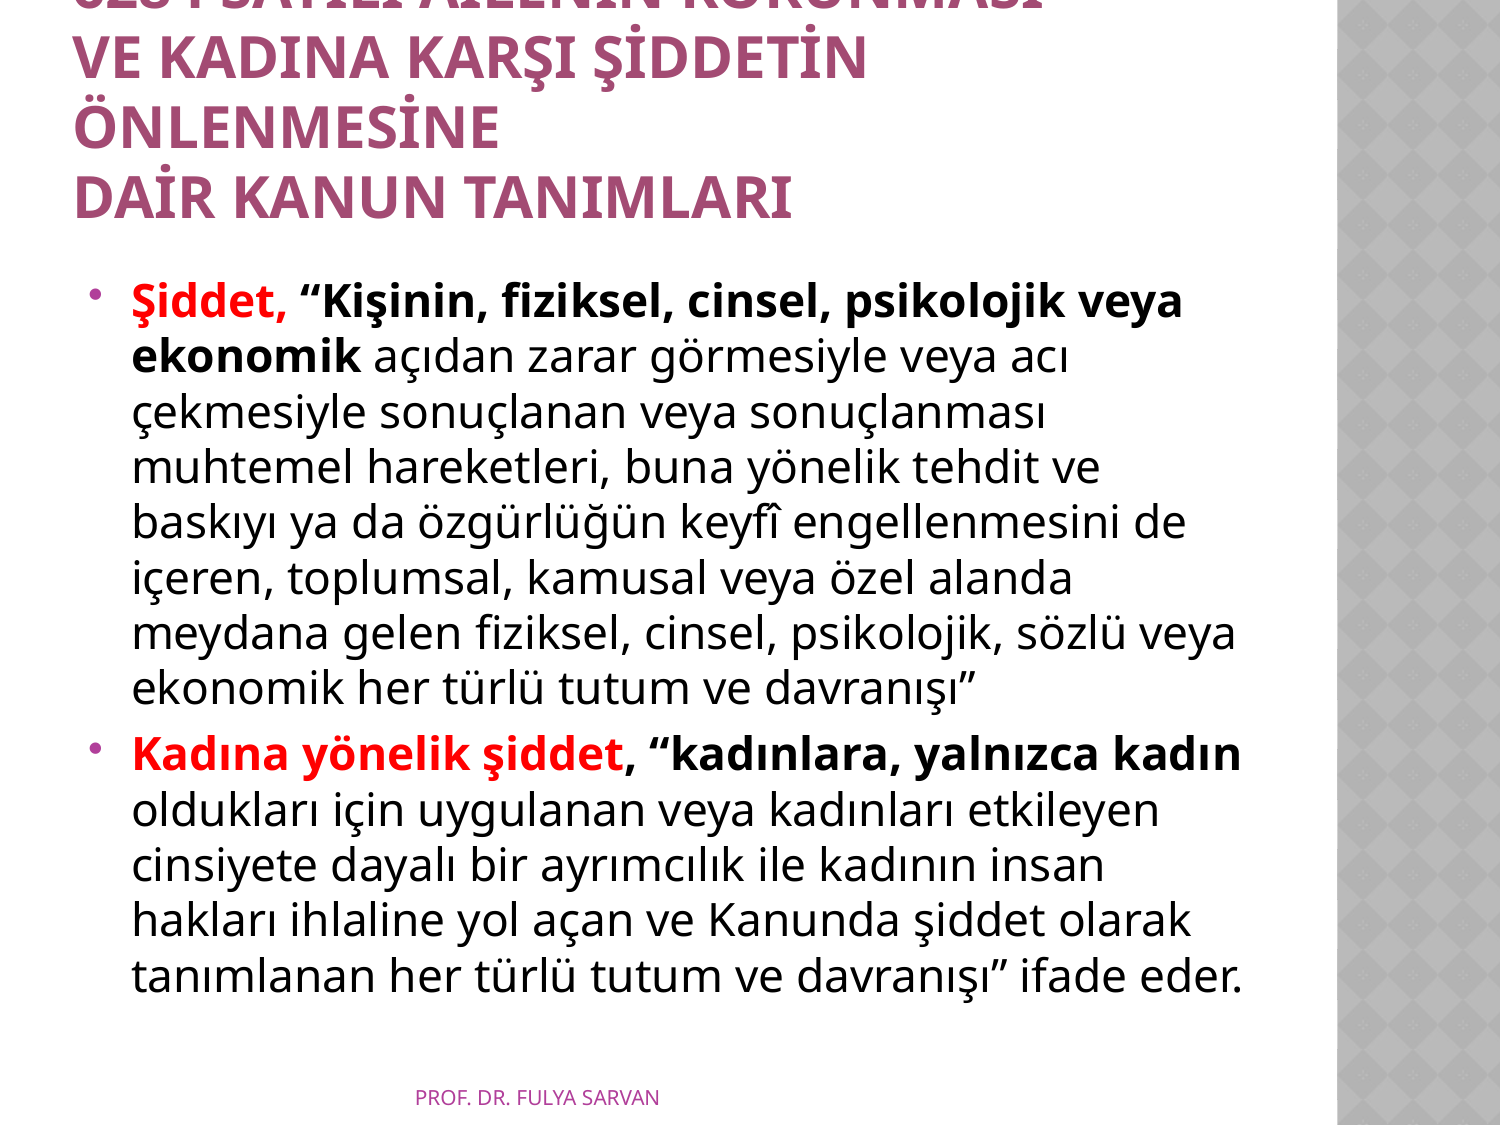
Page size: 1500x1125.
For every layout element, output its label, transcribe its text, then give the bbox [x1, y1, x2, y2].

list Şiddet, “Kişinin, fiziksel, cinsel, psikolojik veya ekonomik açıdan zarar görmesiyle veya acı çekmesiyle sonuçlanan veya sonuçlanması muhtemel hareketleri, buna yönelik tehdit ve baskıyı ya da özgürlüğün keyfî engellenmesini de içeren, toplumsal, kamusal veya özel alanda meydana gelen fiziksel, cinsel, psikolojik, sözlü veya ekonomik her türlü tutum ve davranışı” Kadına yönelik şiddet, “kadınlara, yalnızca kadın oldukları için uygulanan veya kadınları etkileyen cinsiyete dayalı bir ayrımcılık ile kadının insan hakları ihlaline yol açan ve Kanunda şiddet olarak tanımlanan her türlü tutum ve davranışı” ifade eder. [75, 264, 1263, 1059]
footer PROF. DR. FULYA SARVAN [75, 1075, 675, 1114]
title 6284 sayIlI Aİlenİn KorunmasI ve KadIna KarşI ŞİddeTİn Önlenmesİne Daİr Kanun TANIMLARI [64, 42, 1253, 231]
